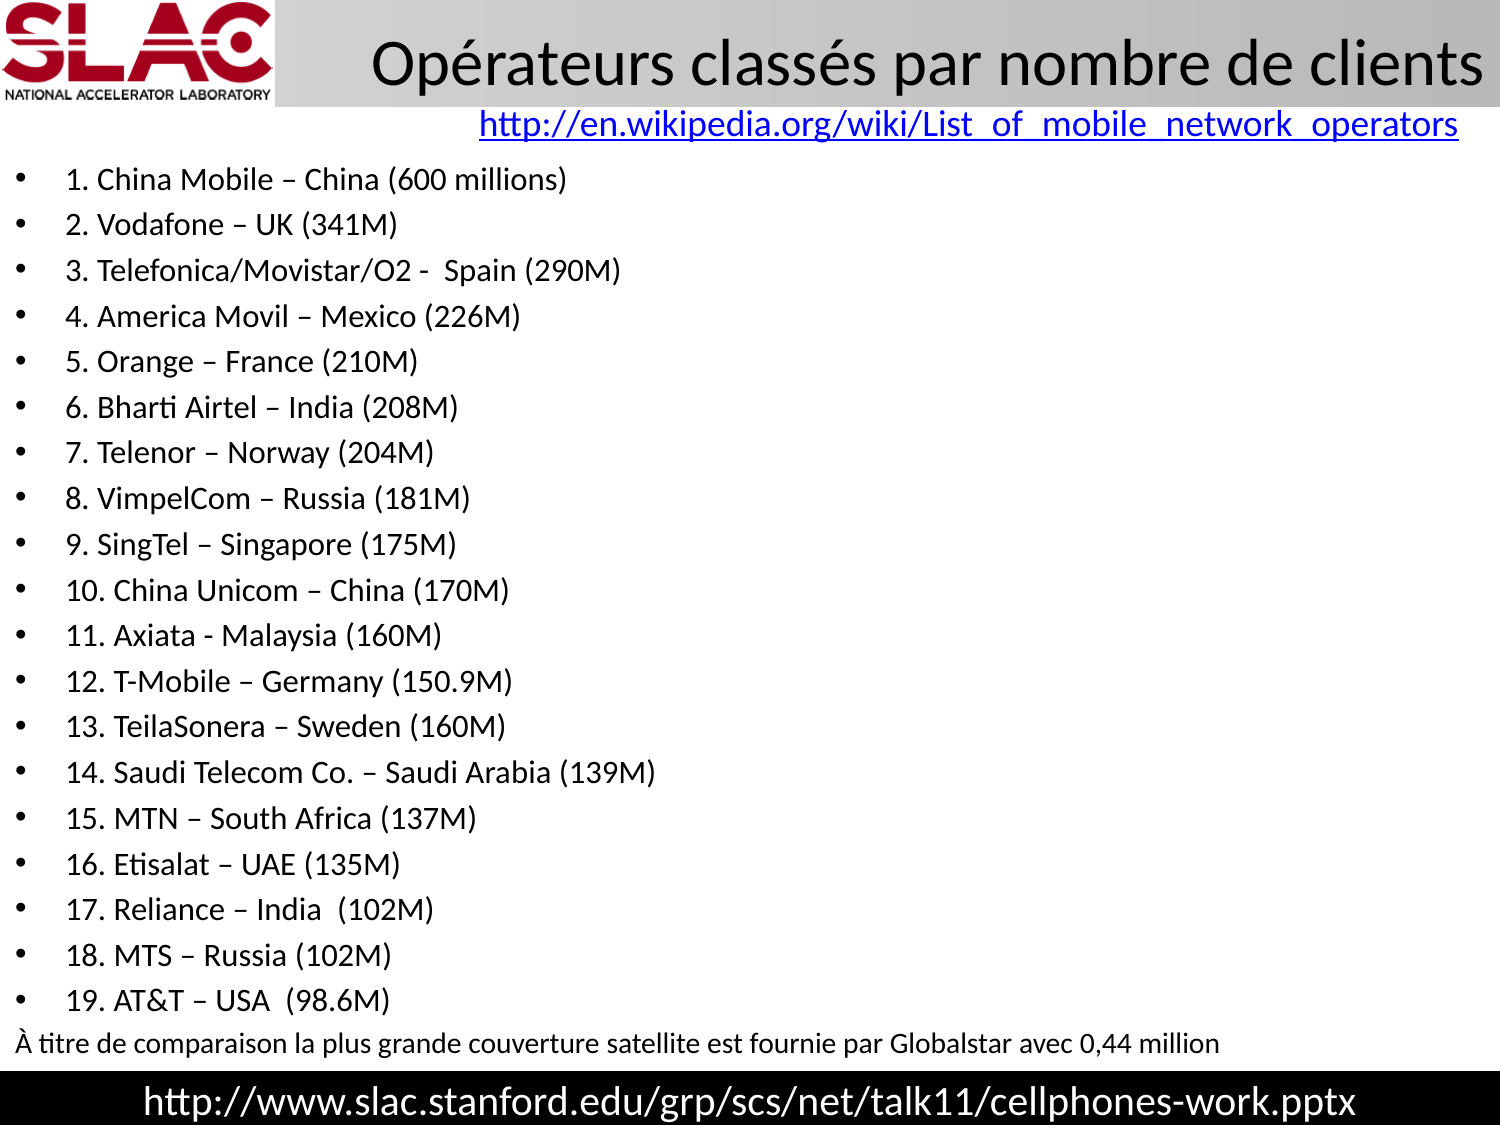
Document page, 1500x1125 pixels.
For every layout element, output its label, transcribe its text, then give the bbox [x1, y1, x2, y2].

title Opérateurs classés par nombre de clients http://en.wikipedia.org/wiki/List_of_mobile_network_operators [75, 0, 1500, 163]
picture [0, 0, 75, 106]
list 1. China Mobile – China (600 millions) 2. Vodafone – UK (341M) 3. Telefonica/Movistar/O2 - Spain (290M) 4. America Movil – Mexico (226M) 5. Orange – France (210M) 6. Bharti Airtel – India (208M) 7. Telenor – Norway (204M) 8. VimpelCom – Russia (181M) 9. SingTel – Singapore (175M) 10. China Unicom – China (170M) 11. Axiata - Malaysia (160M) 12. T-Mobile – Germany (150.9M) 13. TeilaSonera – Sweden (160M) 14. Saudi Telecom Co. – Saudi Arabia (139M) 15. MTN – South Africa (137M) 16. Etisalat – UAE (135M) 17. Reliance – India (102M) 18. MTS – Russia (102M) 19. AT&T – USA (98.6M) À titre de comparaison la plus grande couverture satellite est fournie par Globalstar avec 0,44 million [0, 149, 1425, 1075]
